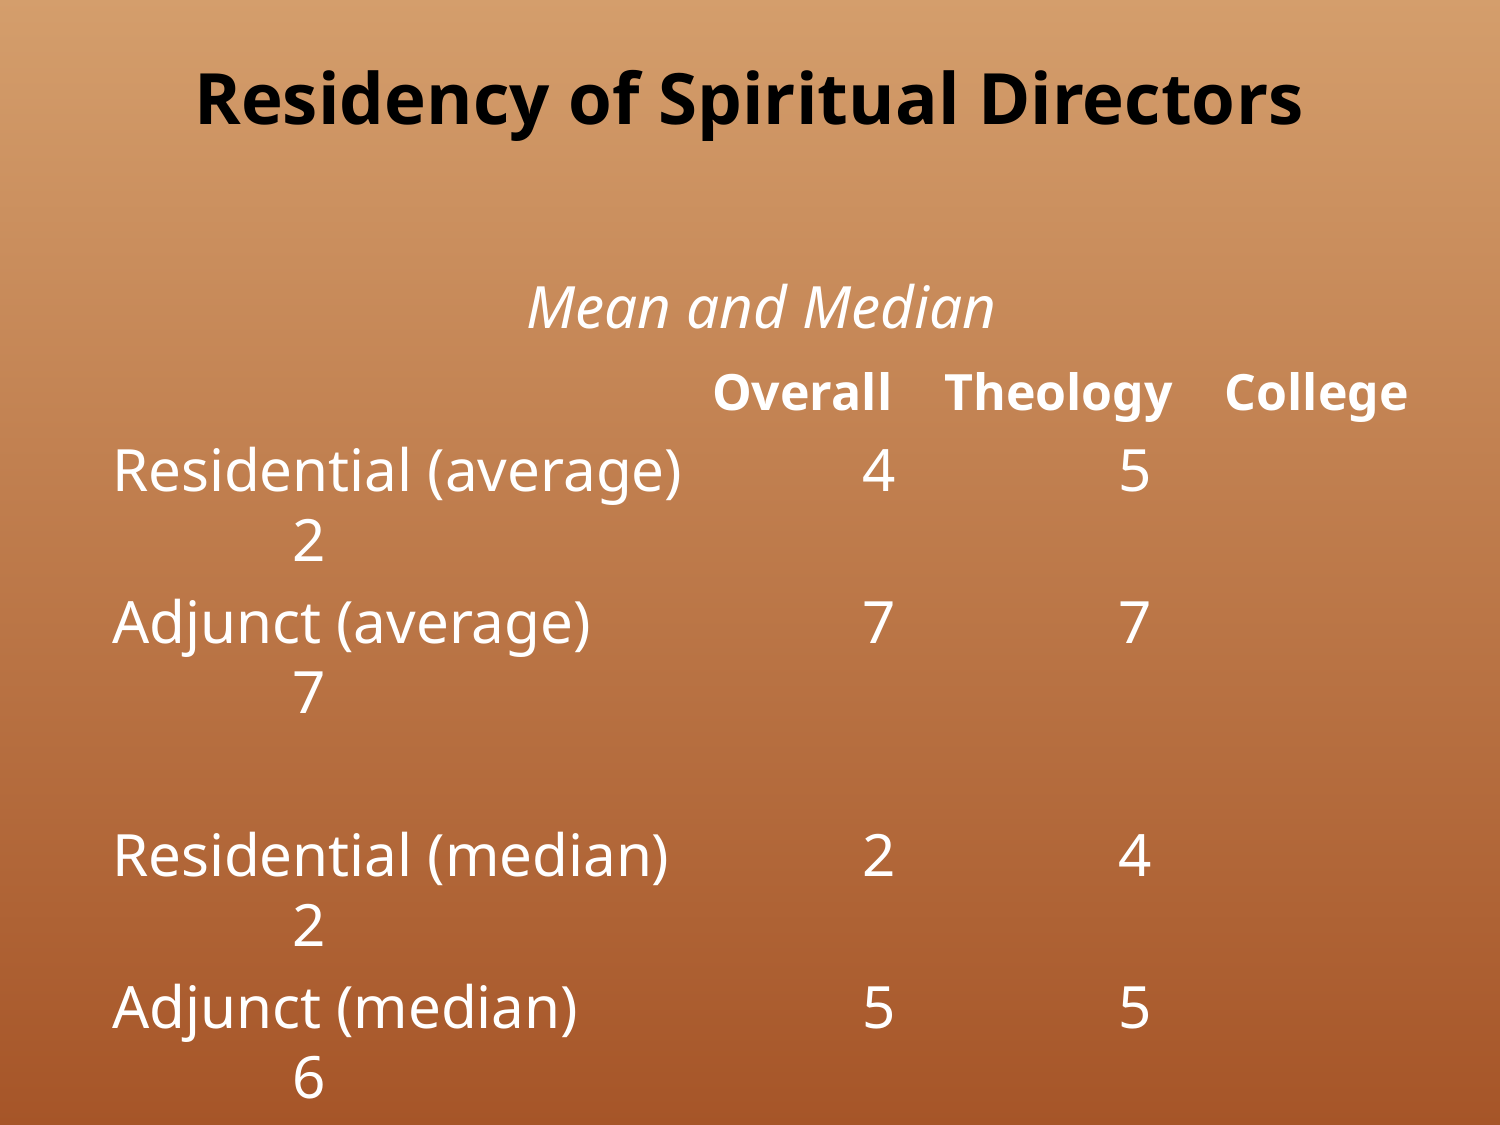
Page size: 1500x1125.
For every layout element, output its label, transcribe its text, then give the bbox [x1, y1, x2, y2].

title Residency of Spiritual Directors [75, 45, 1425, 233]
list Mean and Median Overall Theology College Residential (average) 4 5 2 Adjunct (average) 7 7 7 Residential (median) 2 4 2 Adjunct (median) 5 5 6 [75, 262, 1425, 1035]
